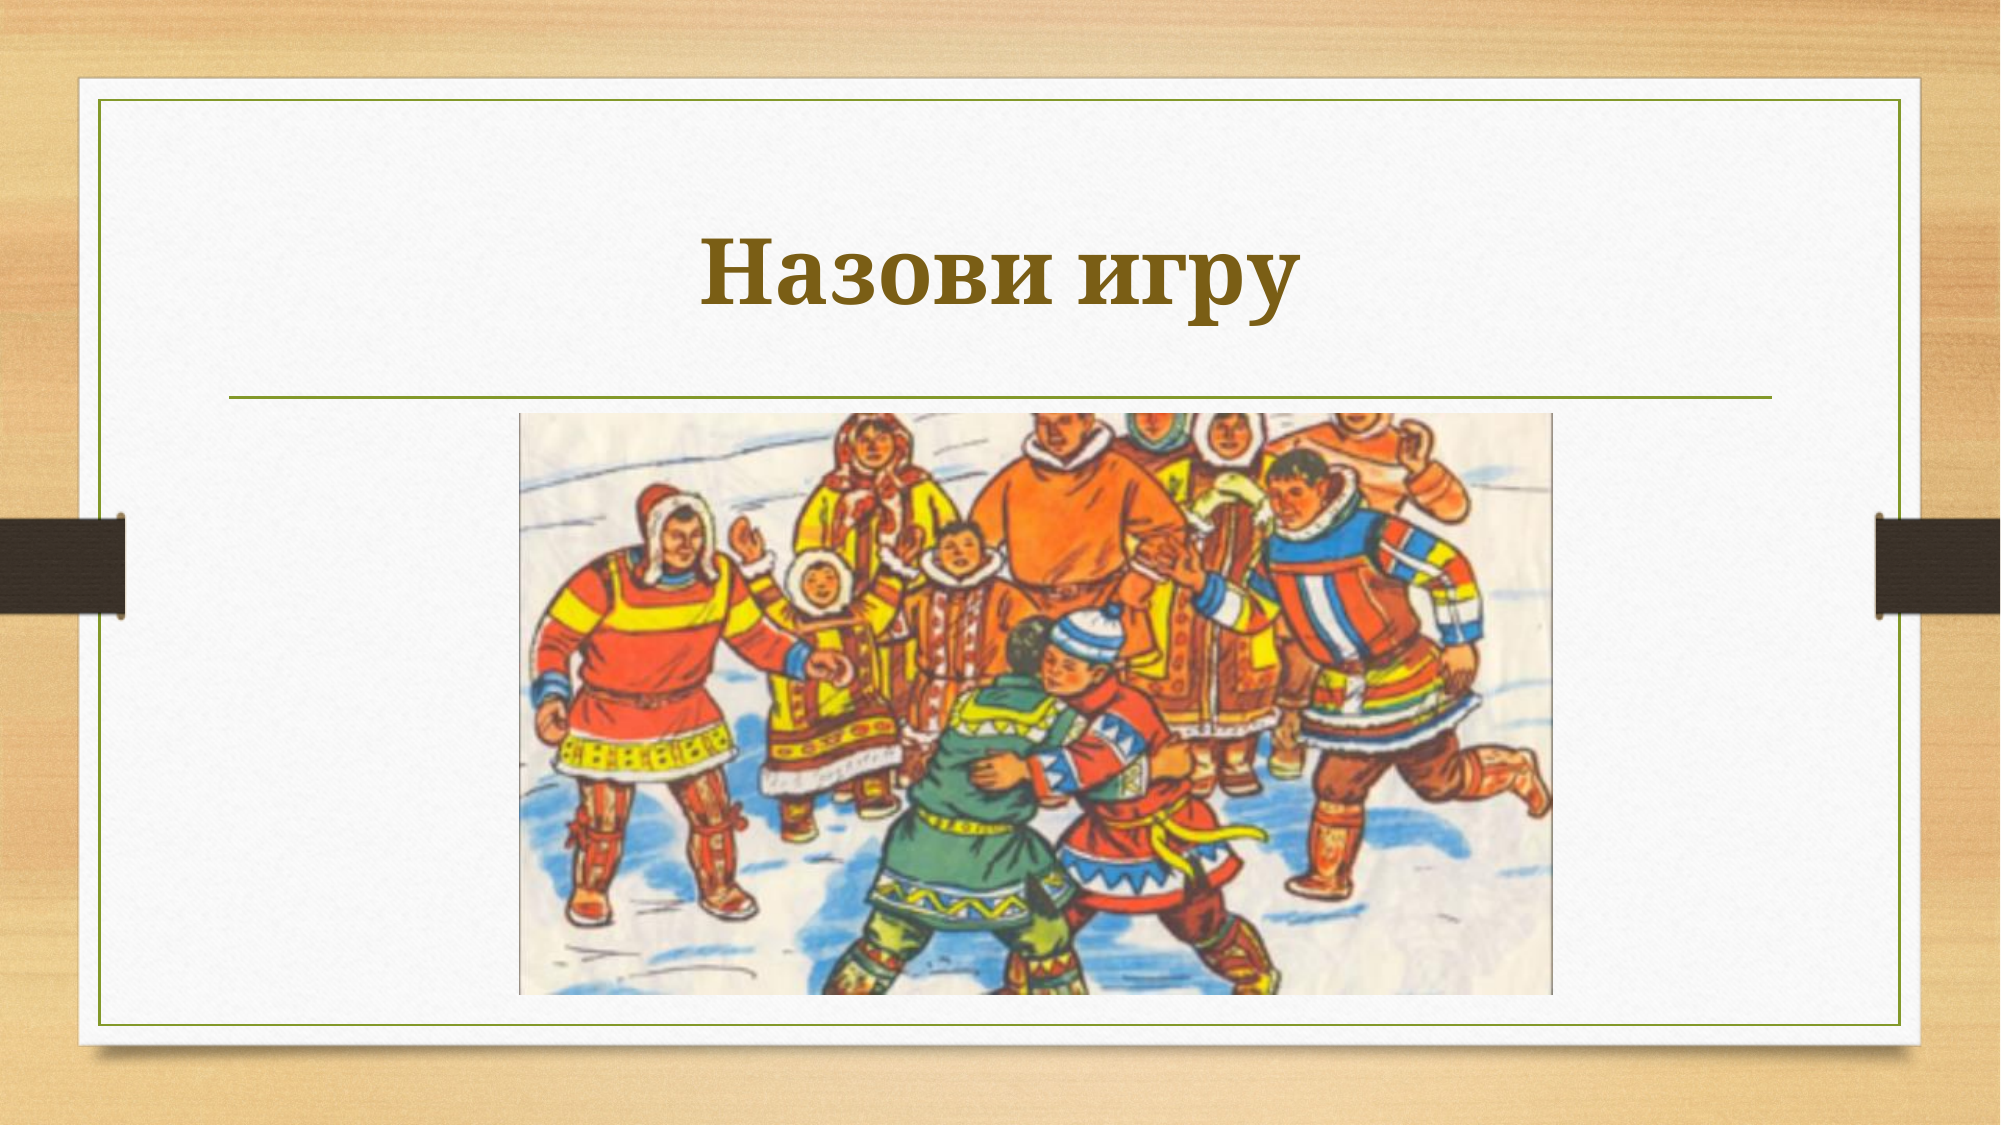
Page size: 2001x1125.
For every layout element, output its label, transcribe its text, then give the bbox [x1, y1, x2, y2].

picture [0, 0, 2001, 1125]
title Назови игру [212, 161, 1788, 375]
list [519, 413, 1553, 995]
